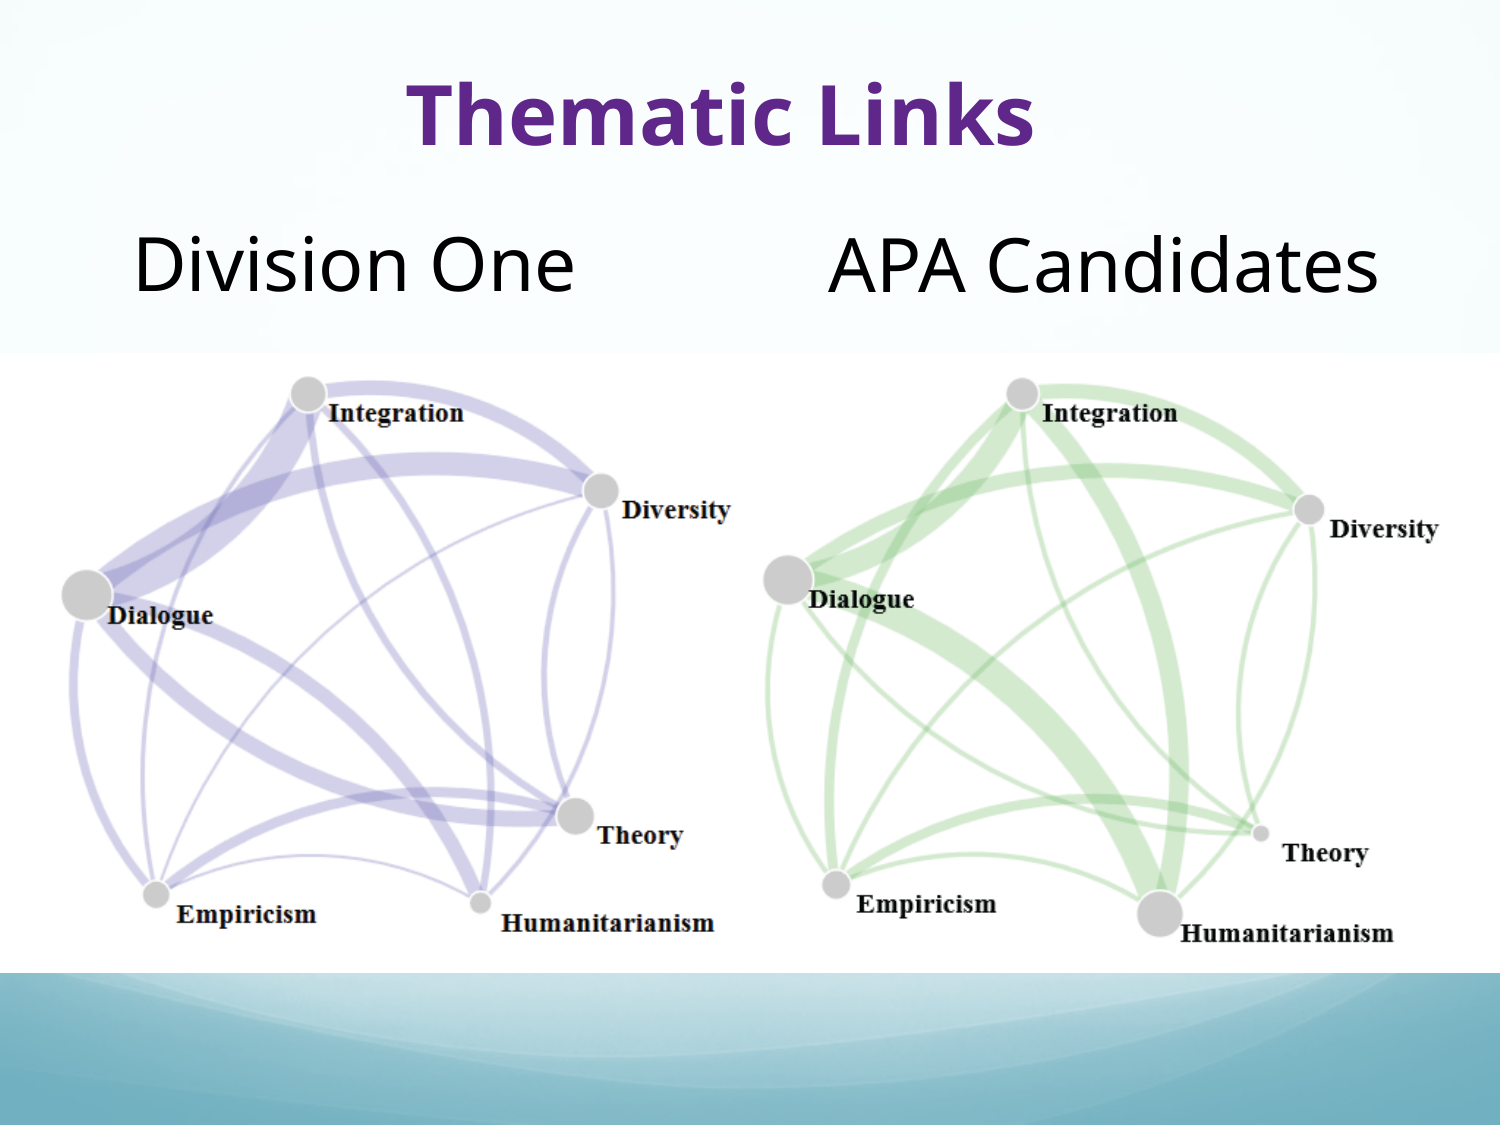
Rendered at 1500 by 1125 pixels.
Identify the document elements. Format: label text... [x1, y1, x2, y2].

picture [0, 352, 1500, 974]
text_box APA Candidates [749, 164, 1460, 315]
title Thematic Links [40, 19, 1402, 170]
text_box Division One [0, 164, 710, 315]
